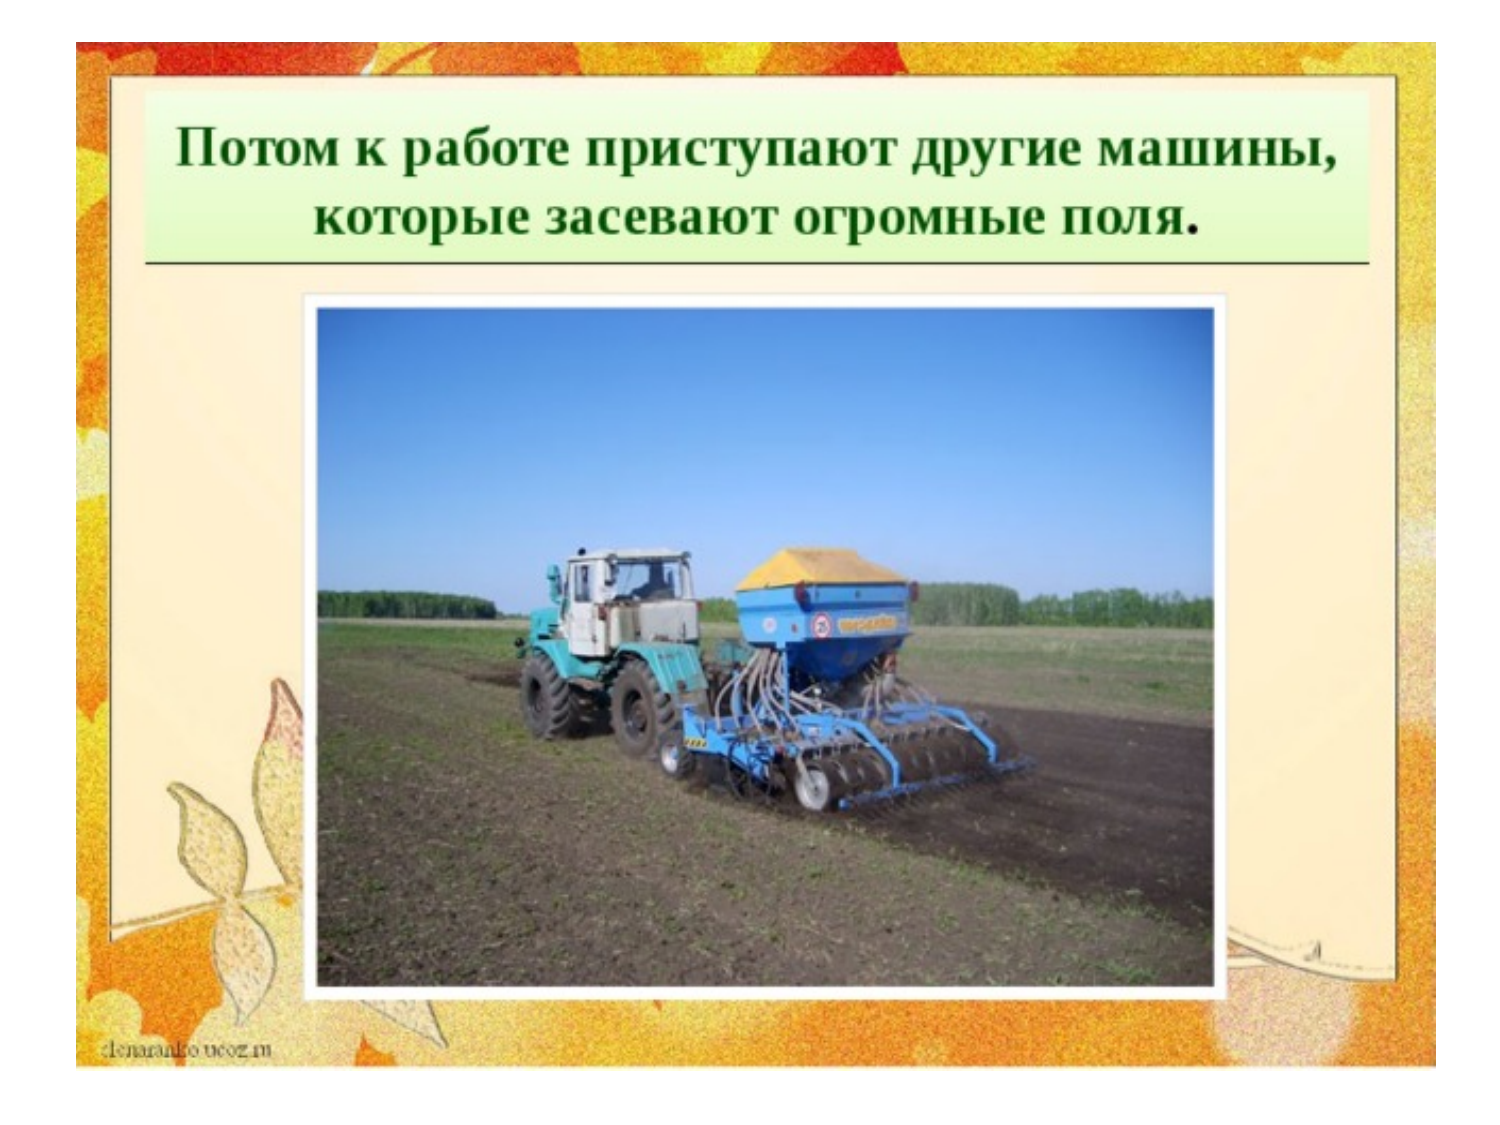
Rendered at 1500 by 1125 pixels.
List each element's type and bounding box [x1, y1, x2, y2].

list [76, 42, 1436, 1071]
